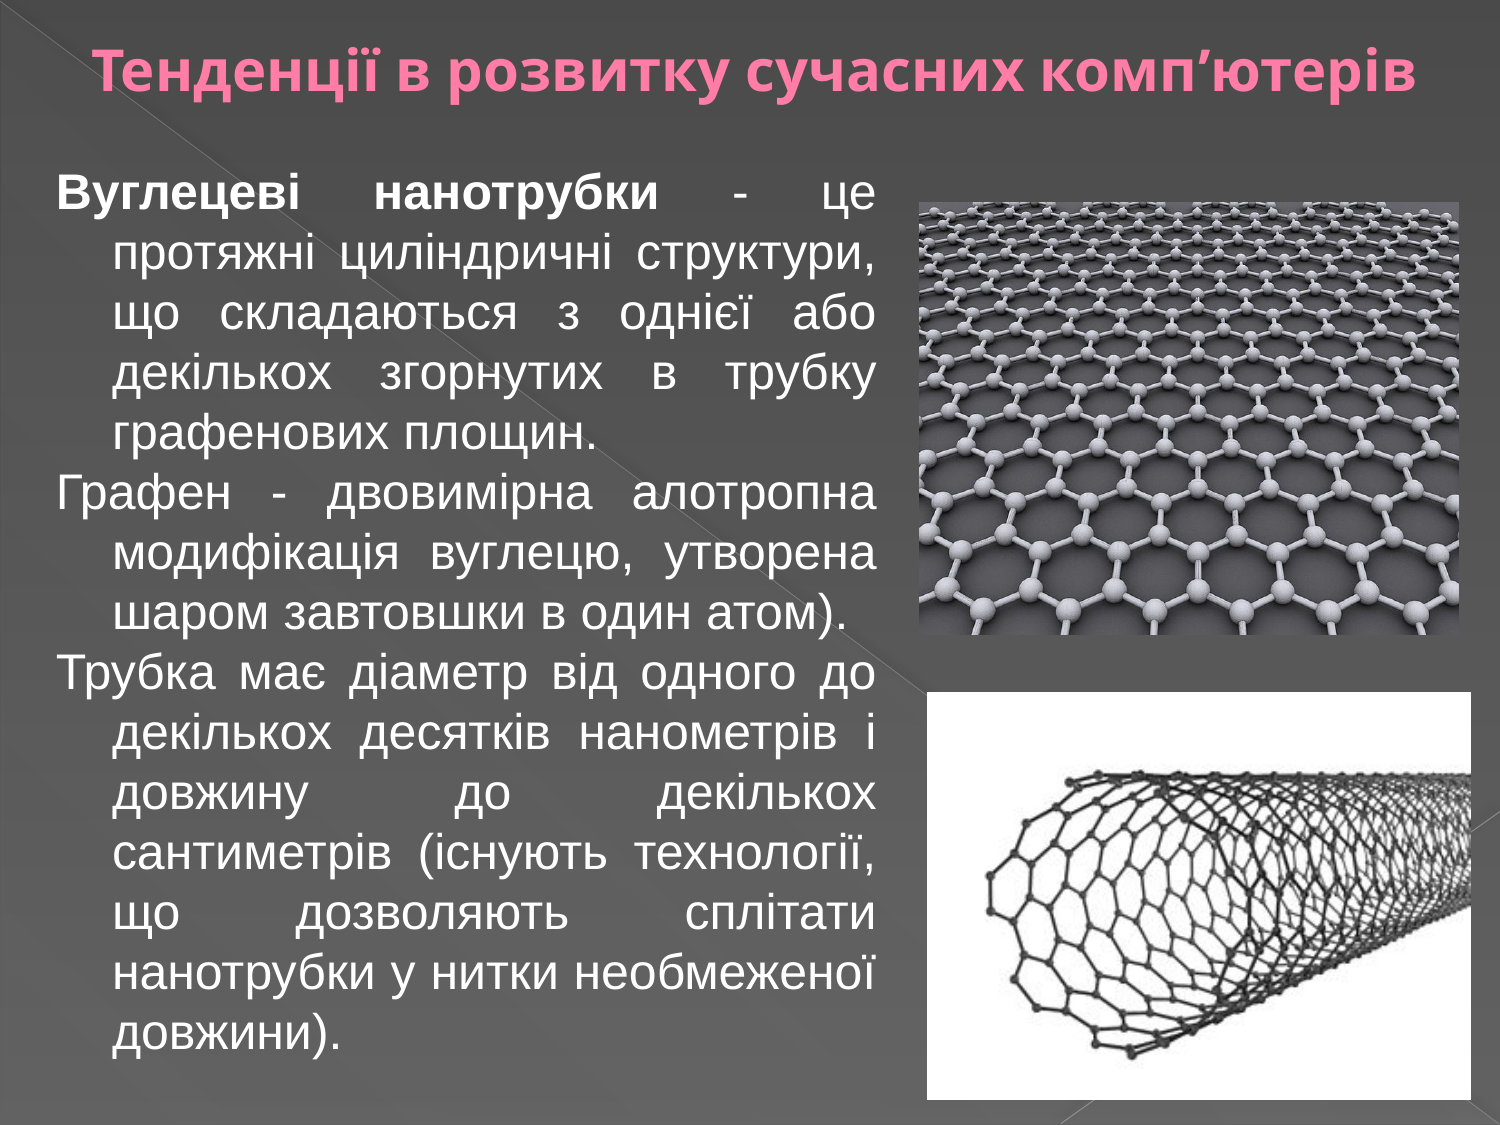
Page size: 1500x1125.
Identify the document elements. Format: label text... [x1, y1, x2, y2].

picture [926, 692, 1471, 1101]
title Тенденції в розвитку сучасних комп’ютерів [0, 0, 1500, 138]
picture [918, 202, 1460, 635]
text_box Вуглецеві нанотрубки - це протяжні циліндричні структури, що складаються з однієї або декількох згорнутих в трубку графенових площин. Графен - двовимірна алотропна модифікація вуглецю, утворена шаром завтовшки в один атом). Трубка має діаметр від одного до декількох десятків нанометрів і довжину до декількох сантиметрів (існують технології, що дозволяють сплітати нанотрубки у нитки необмеженої довжини). [41, 152, 892, 1068]
